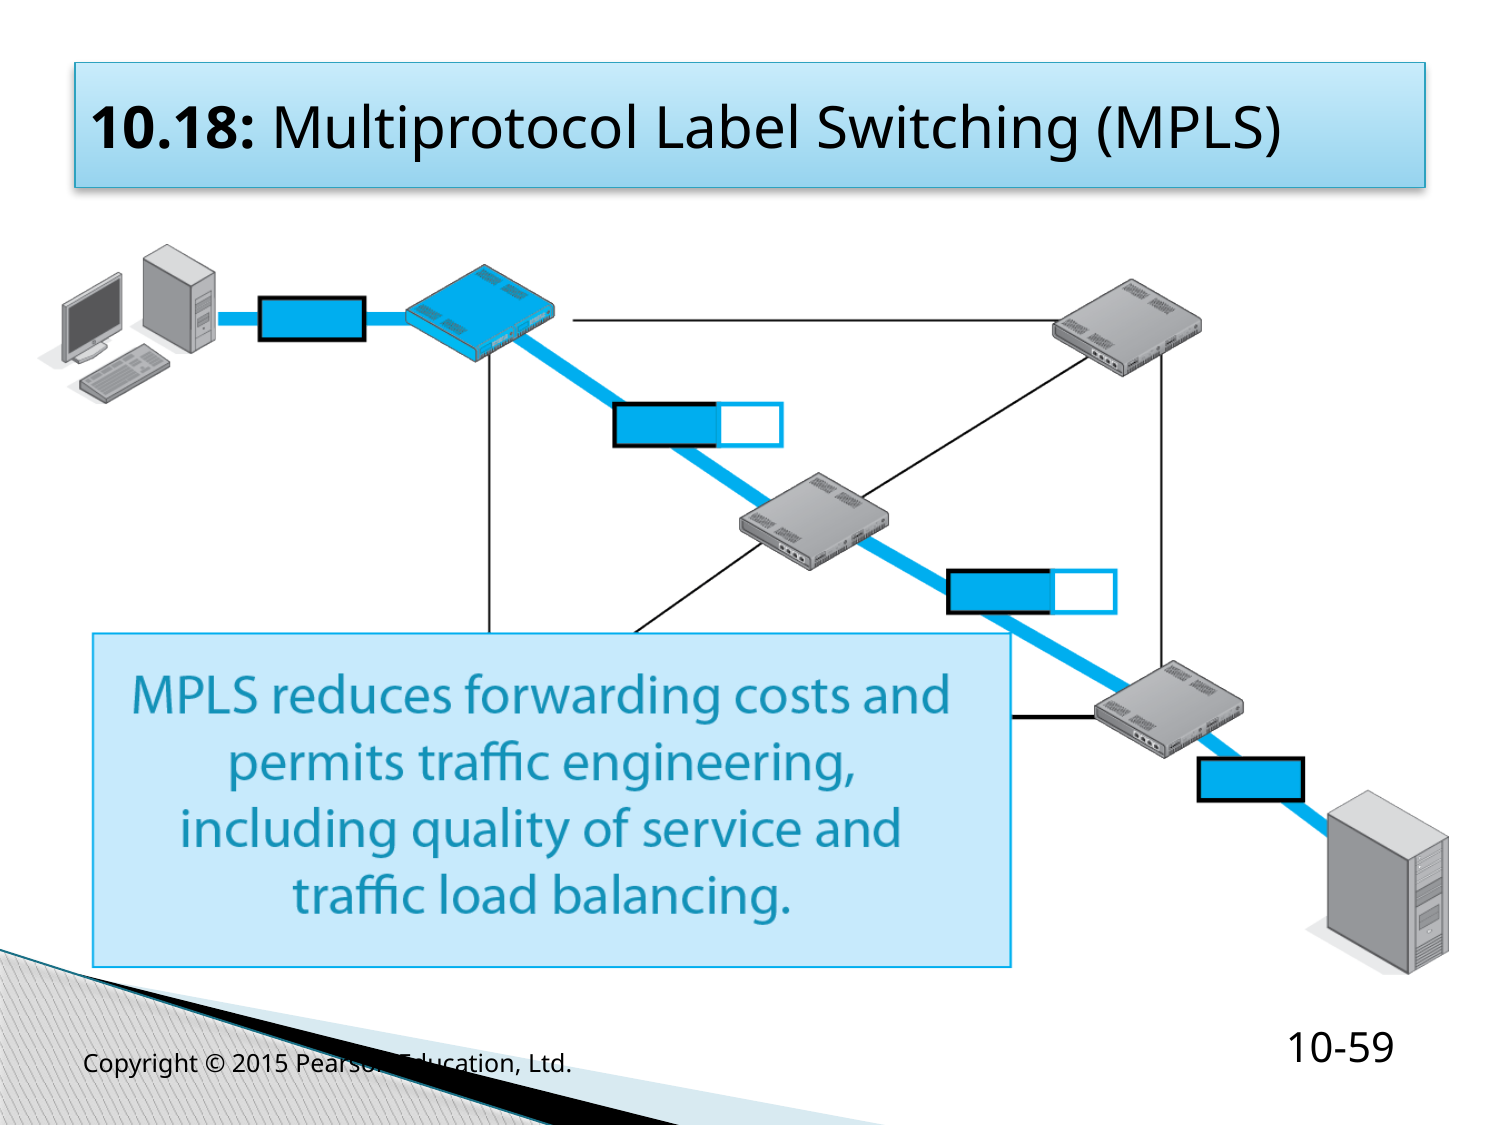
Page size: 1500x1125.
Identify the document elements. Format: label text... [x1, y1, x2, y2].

title 10.18: Multiprotocol Label Switching (MPLS) [74, 62, 1426, 188]
footer Copyright © 2015 Pearson Education, Ltd. [37, 1025, 625, 1085]
slide_number 10-59 [1149, 1025, 1410, 1085]
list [37, 244, 1449, 976]
